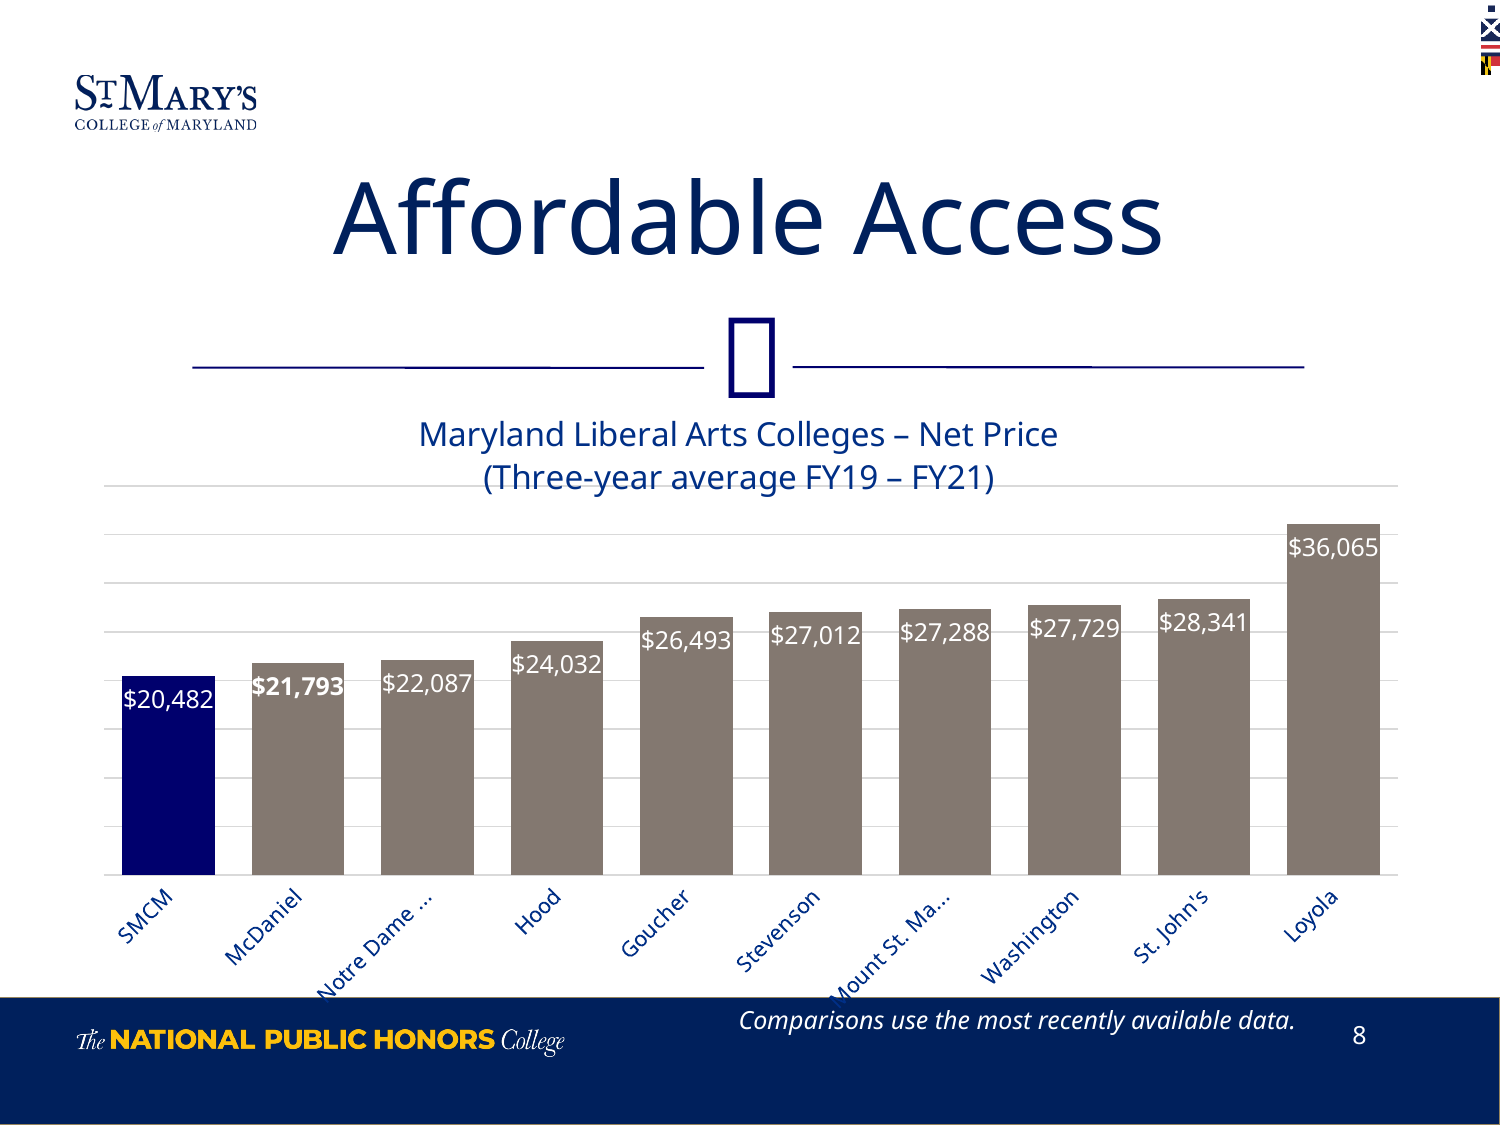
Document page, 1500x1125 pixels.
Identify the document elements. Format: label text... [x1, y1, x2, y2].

text_box Comparisons use the most recently available data. [723, 1025, 1312, 1042]
slide_number 8 [1337, 1012, 1425, 1073]
picture [1481, 0, 1500, 75]
chart [76, 380, 1402, 1015]
title Affordable Access [0, 127, 1500, 301]
